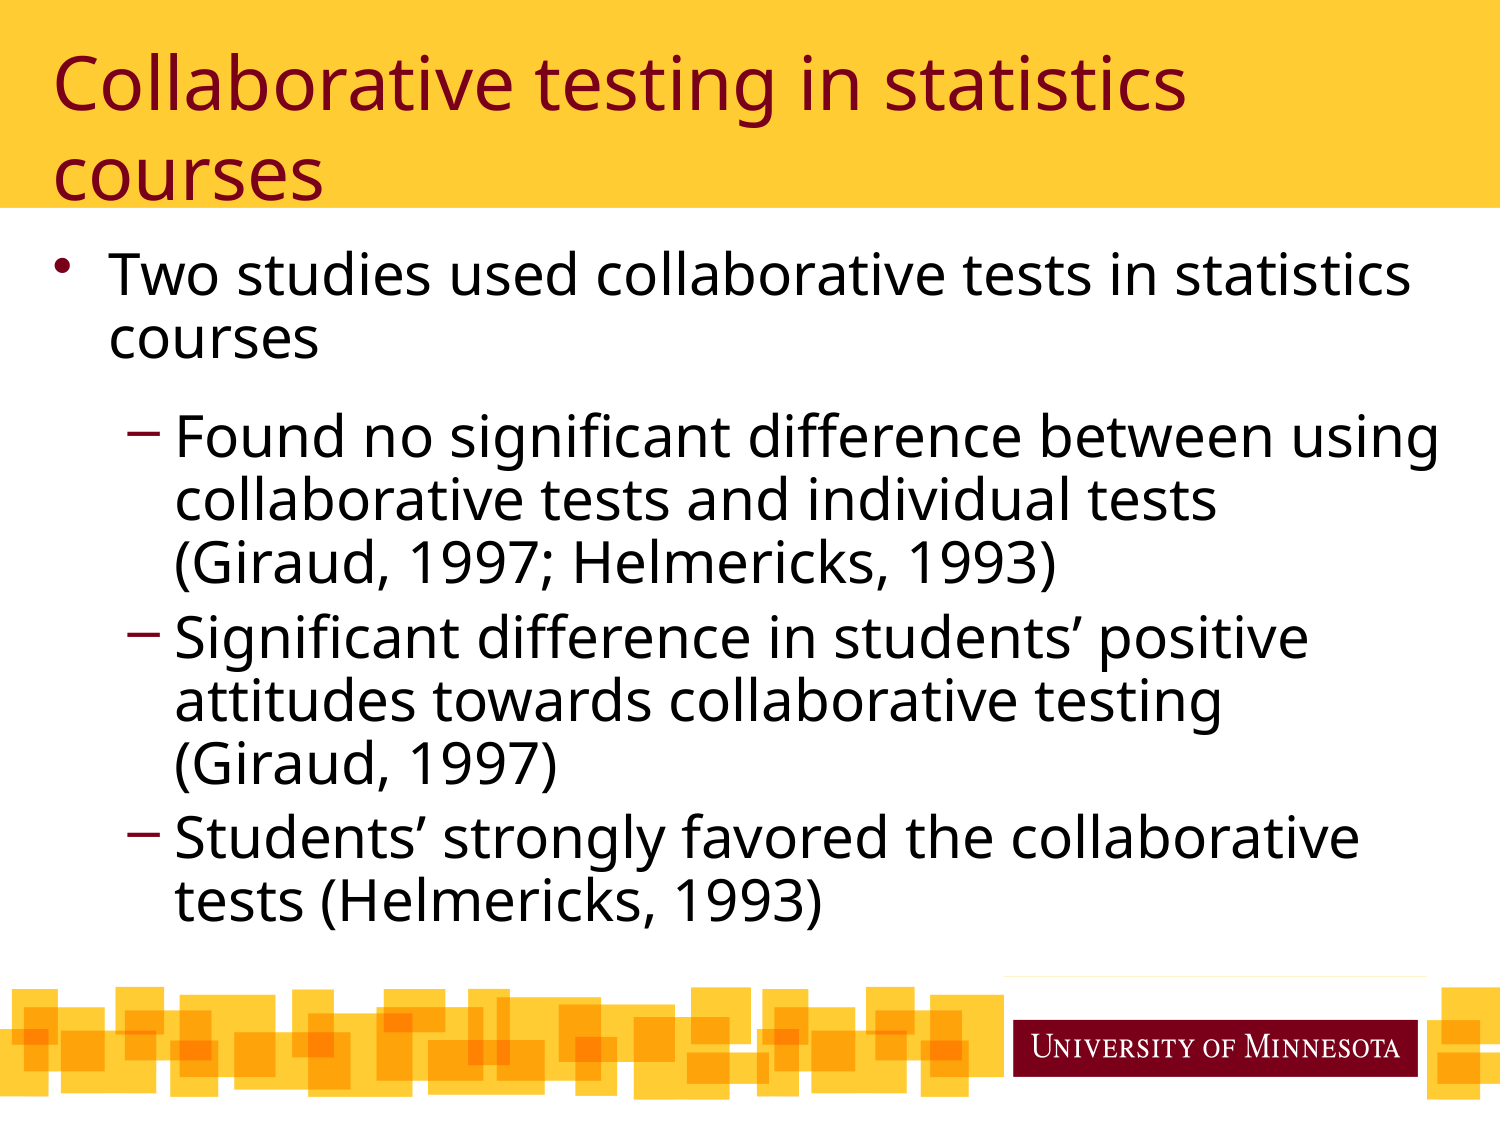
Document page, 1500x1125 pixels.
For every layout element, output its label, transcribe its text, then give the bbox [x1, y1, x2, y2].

title Collaborative testing in statistics courses [37, 62, 1463, 188]
list Two studies used collaborative tests in statistics courses Found no significant difference between using collaborative tests and individual tests (Giraud, 1997; Helmericks, 1993) Significant difference in students’ positive attitudes towards collaborative testing (Giraud, 1997) Students’ strongly favored the collaborative tests (Helmericks, 1993) [37, 237, 1463, 963]
picture [0, 0, 1500, 1110]
